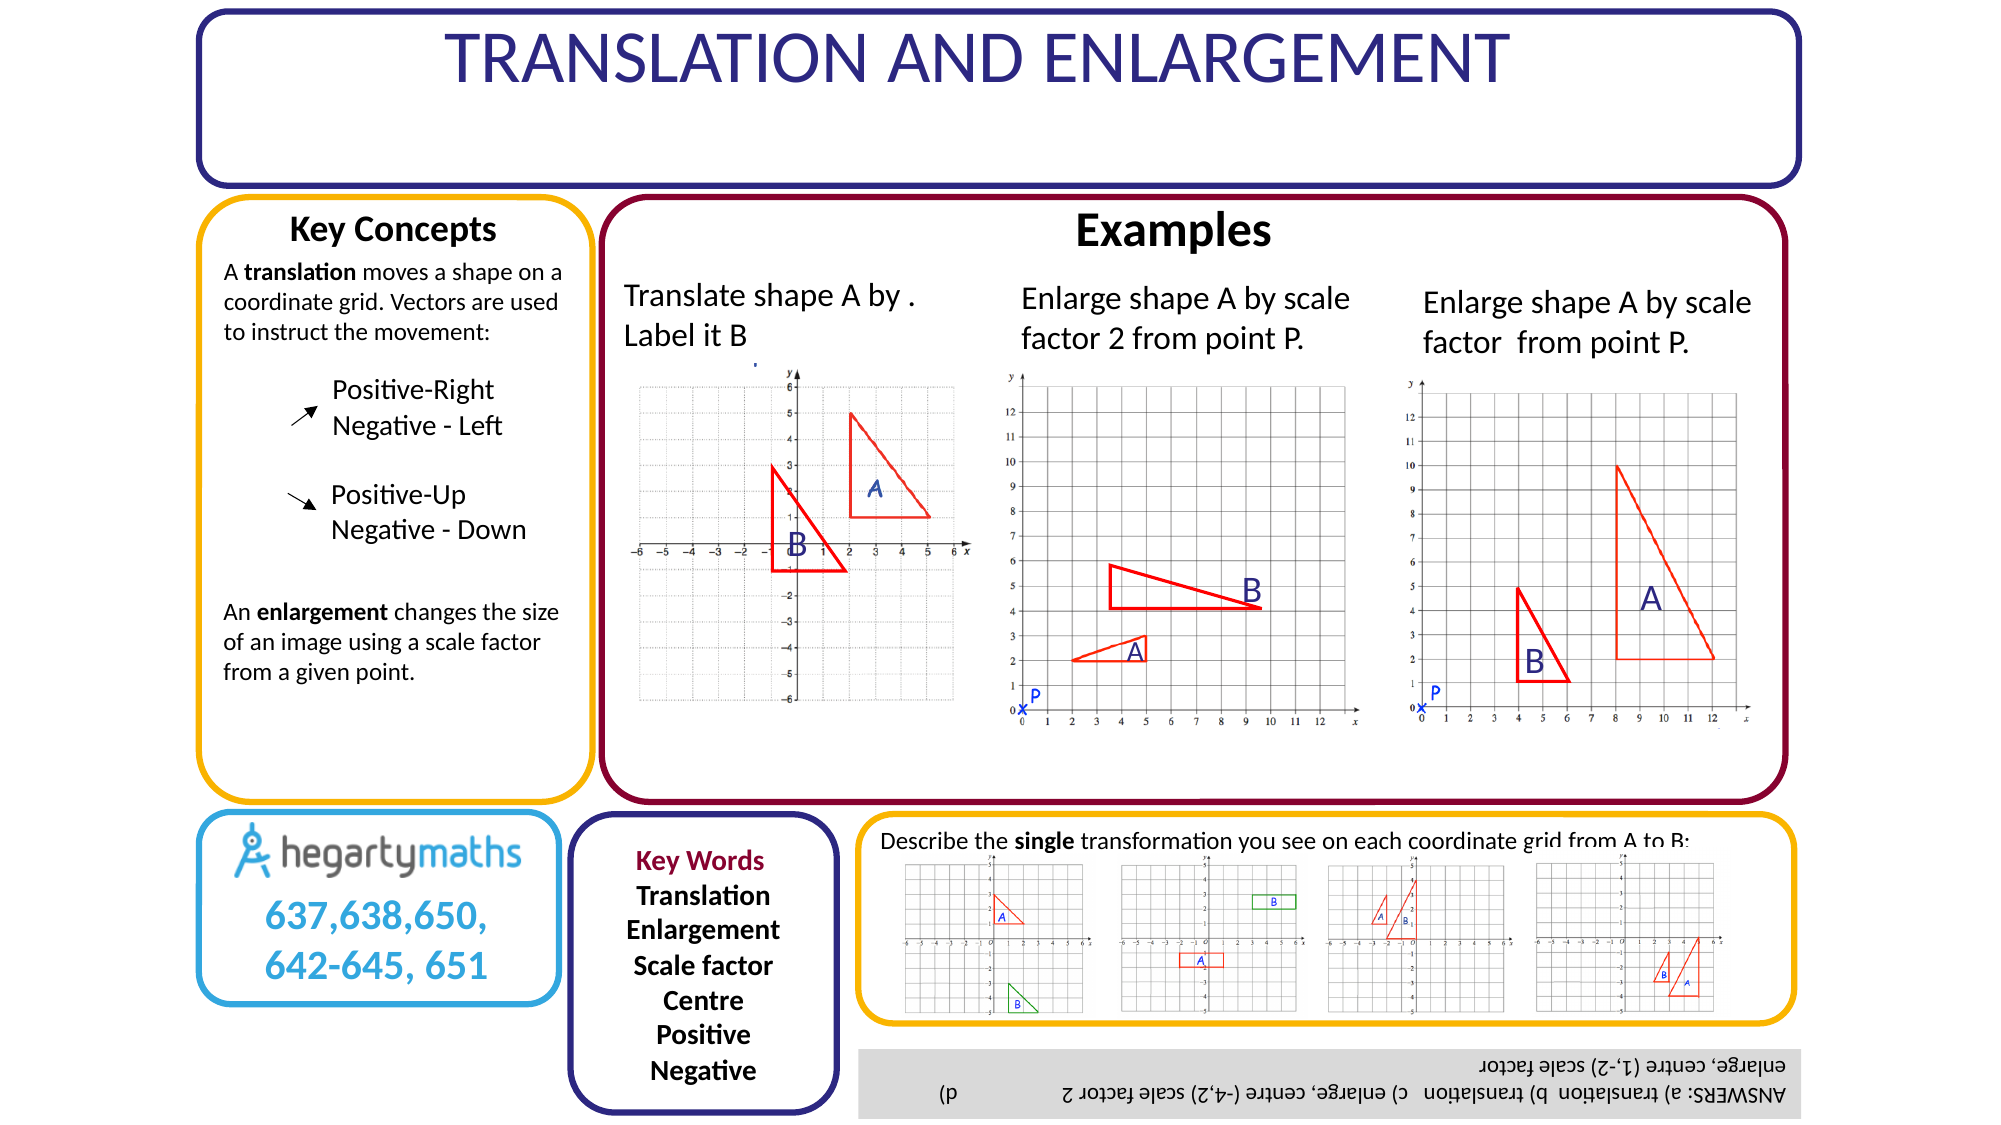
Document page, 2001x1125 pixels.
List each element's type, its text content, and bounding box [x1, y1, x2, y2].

text_box [876, 813, 1776, 817]
text_box Examples [1060, 188, 1288, 195]
text_box Positive-Right Negative - Left [317, 363, 519, 449]
text_box [197, 811, 560, 1006]
picture [1324, 854, 1517, 1017]
text_box [600, 195, 1787, 803]
text_box Key Concepts [223, 196, 564, 327]
text_box TRANSLATION AND ENLARGEMENT [198, 0, 1758, 32]
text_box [628, 363, 973, 713]
picture [901, 853, 1096, 1018]
text_box Positive-Up Negative - Down [316, 467, 542, 553]
picture [219, 811, 531, 888]
text_box Key Words Translation Enlargement Scale factor Centre Positive Negative [569, 813, 838, 1114]
picture [1532, 847, 1731, 1017]
text_box [197, 10, 1800, 187]
text_box Describe the single transformation you see on each coordinate grid from A to B: [865, 817, 1786, 862]
text_box Enlarge shape A by scale factor 2 from point P. [1006, 268, 1405, 364]
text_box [291, 406, 317, 426]
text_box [287, 493, 316, 511]
text_box 637,638,650, 642-645, 651 [209, 880, 544, 995]
text_box An enlargement changes the size of an image using a scale factor from a given point. [208, 587, 597, 693]
picture [994, 358, 1374, 730]
text_box [197, 201, 594, 803]
text_box [857, 825, 1796, 1025]
picture [1395, 365, 1758, 729]
picture [1117, 853, 1308, 1019]
